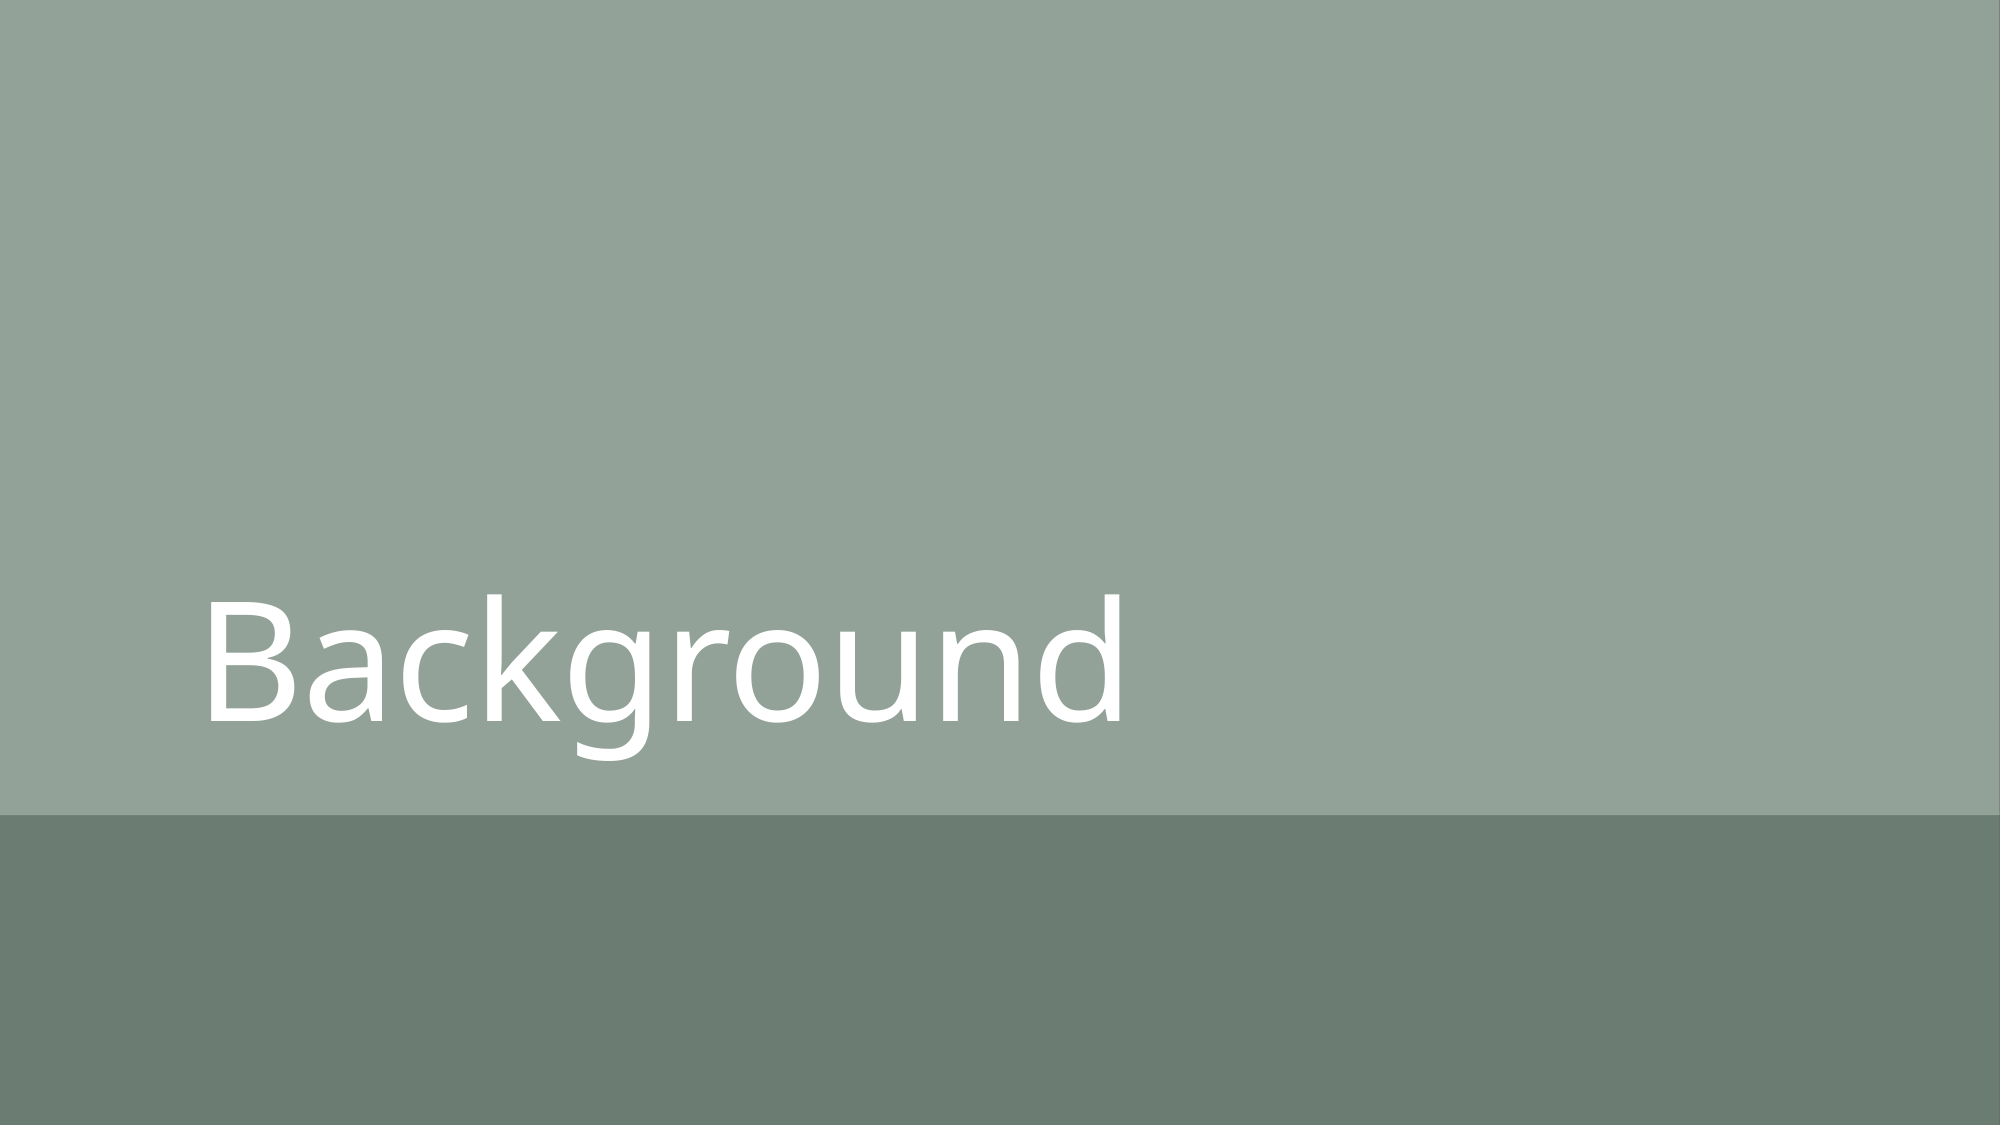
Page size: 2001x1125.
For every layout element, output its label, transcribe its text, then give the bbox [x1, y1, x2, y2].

text_box [0, 0, 2000, 816]
text_box [0, 816, 2000, 1125]
title Background [180, 124, 1830, 763]
